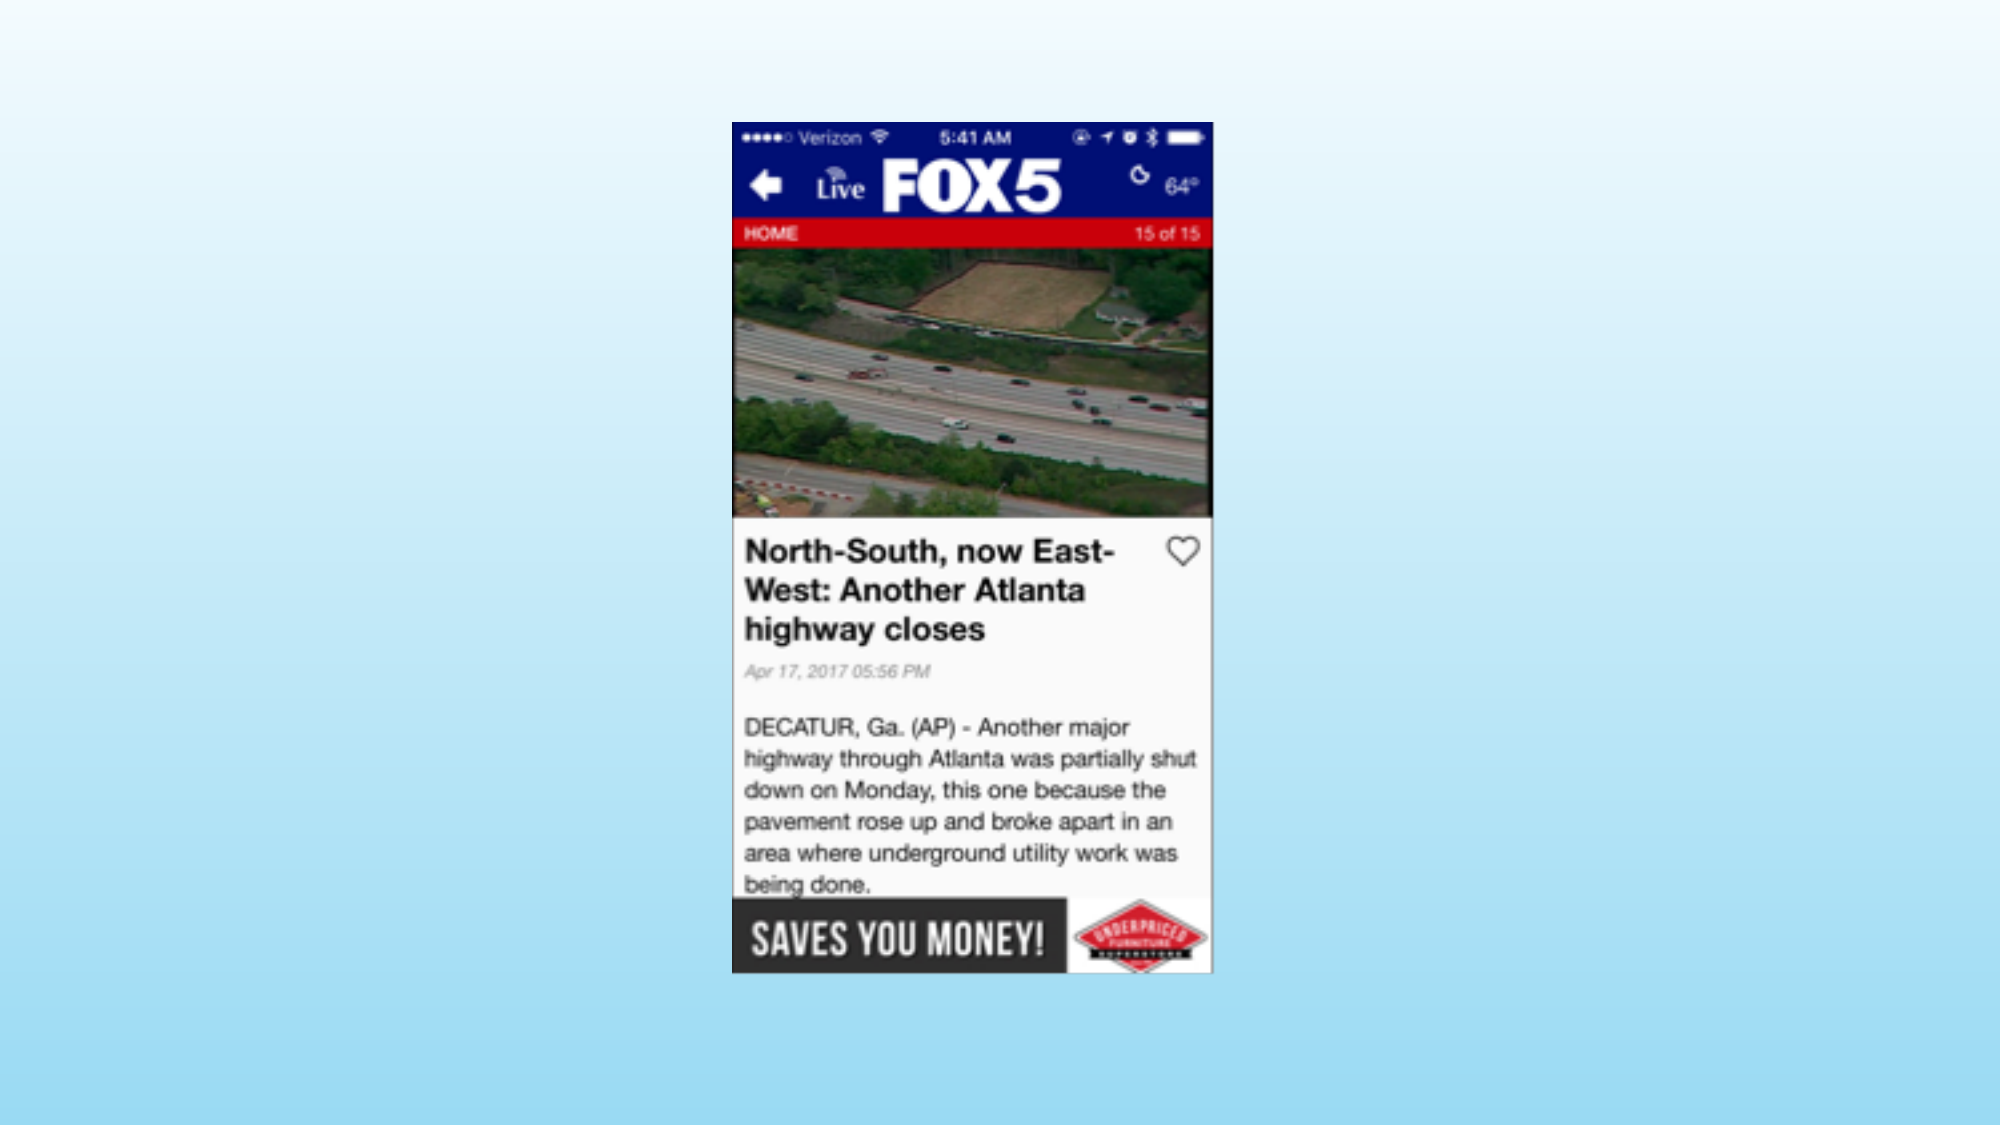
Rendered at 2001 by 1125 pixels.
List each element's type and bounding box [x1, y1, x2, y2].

picture [732, 122, 1217, 977]
